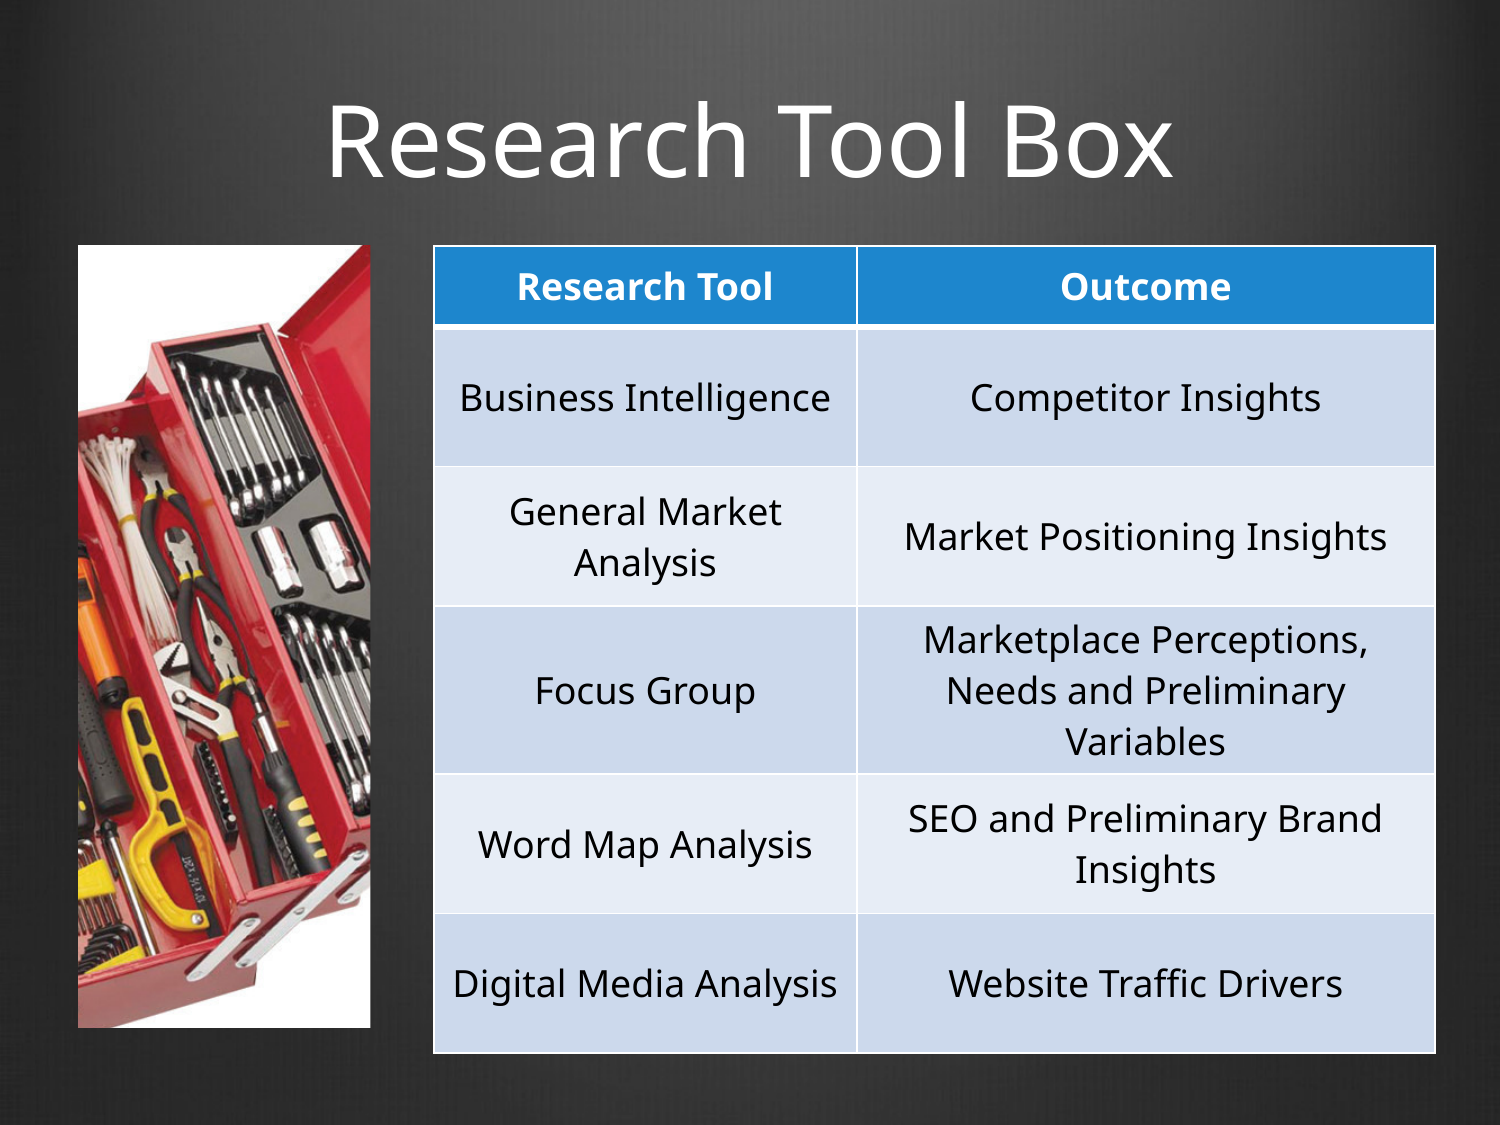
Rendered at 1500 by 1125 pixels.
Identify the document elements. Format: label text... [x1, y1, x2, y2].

title Research Tool Box [112, 19, 1388, 255]
table_cell Focus Group [435, 607, 856, 773]
table_header Research Tool [435, 247, 856, 324]
table_cell Website Traffic Drivers [858, 914, 1434, 1052]
table_cell Digital Media Analysis [435, 914, 856, 1052]
table_cell Business Intelligence [435, 330, 856, 466]
table_cell Competitor Insights [858, 330, 1434, 466]
table_cell Market Positioning Insights [858, 467, 1434, 605]
table_cell Marketplace Perceptions, Needs and Preliminary Variables [858, 607, 1434, 773]
table_cell SEO and Preliminary Brand Insights [858, 775, 1434, 913]
picture [78, 245, 371, 1028]
table_cell Word Map Analysis [435, 775, 856, 913]
table_cell General Market Analysis [435, 467, 856, 605]
table_header Outcome [858, 247, 1434, 324]
